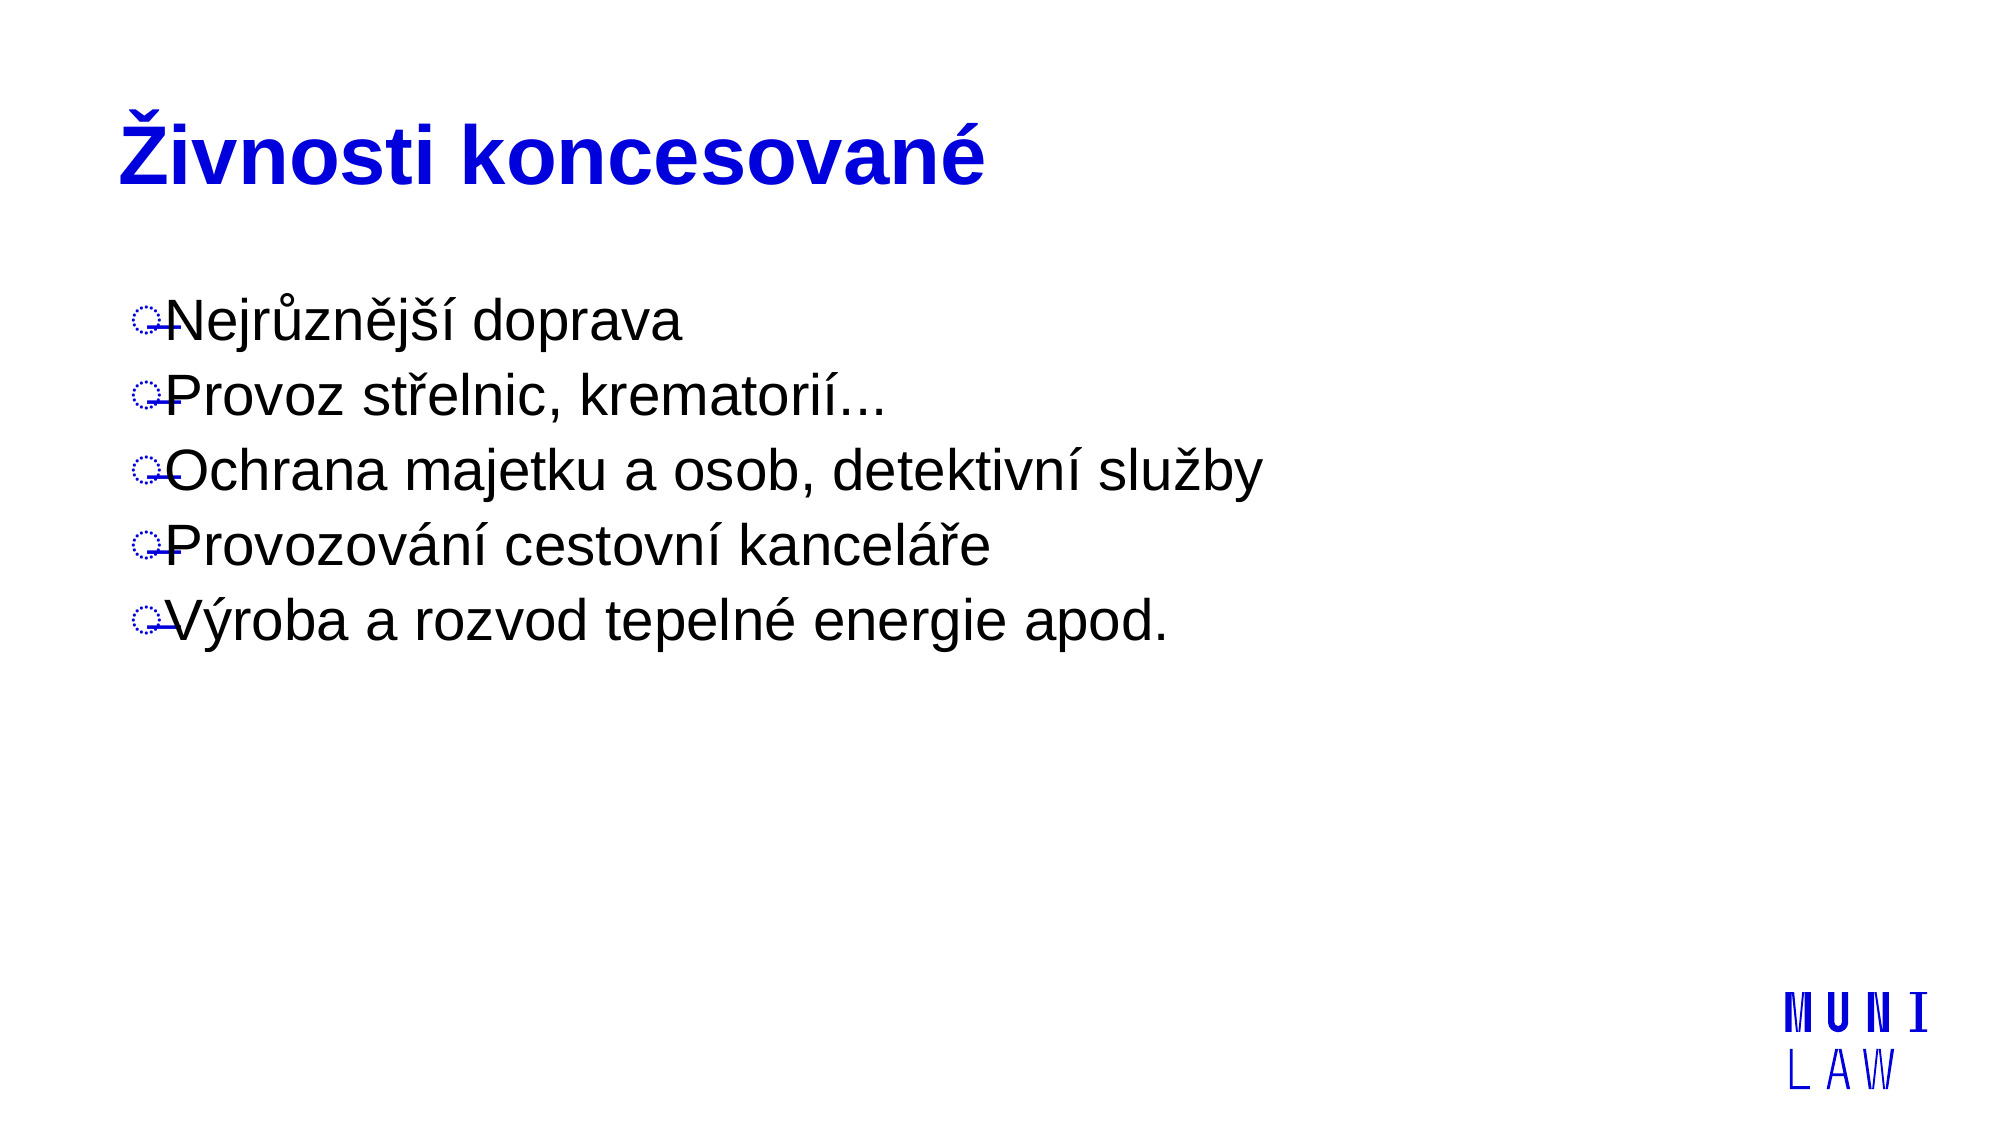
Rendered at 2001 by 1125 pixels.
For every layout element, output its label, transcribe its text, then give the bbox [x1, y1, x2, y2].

list Nejrůznější doprava Provoz střelnic, krematorií... Ochrana majetku a osob, detektivní služby Provozování cestovní kanceláře Výroba a rozvod tepelné energie apod. [118, 277, 1883, 957]
title Živnosti koncesované [118, 118, 1883, 193]
